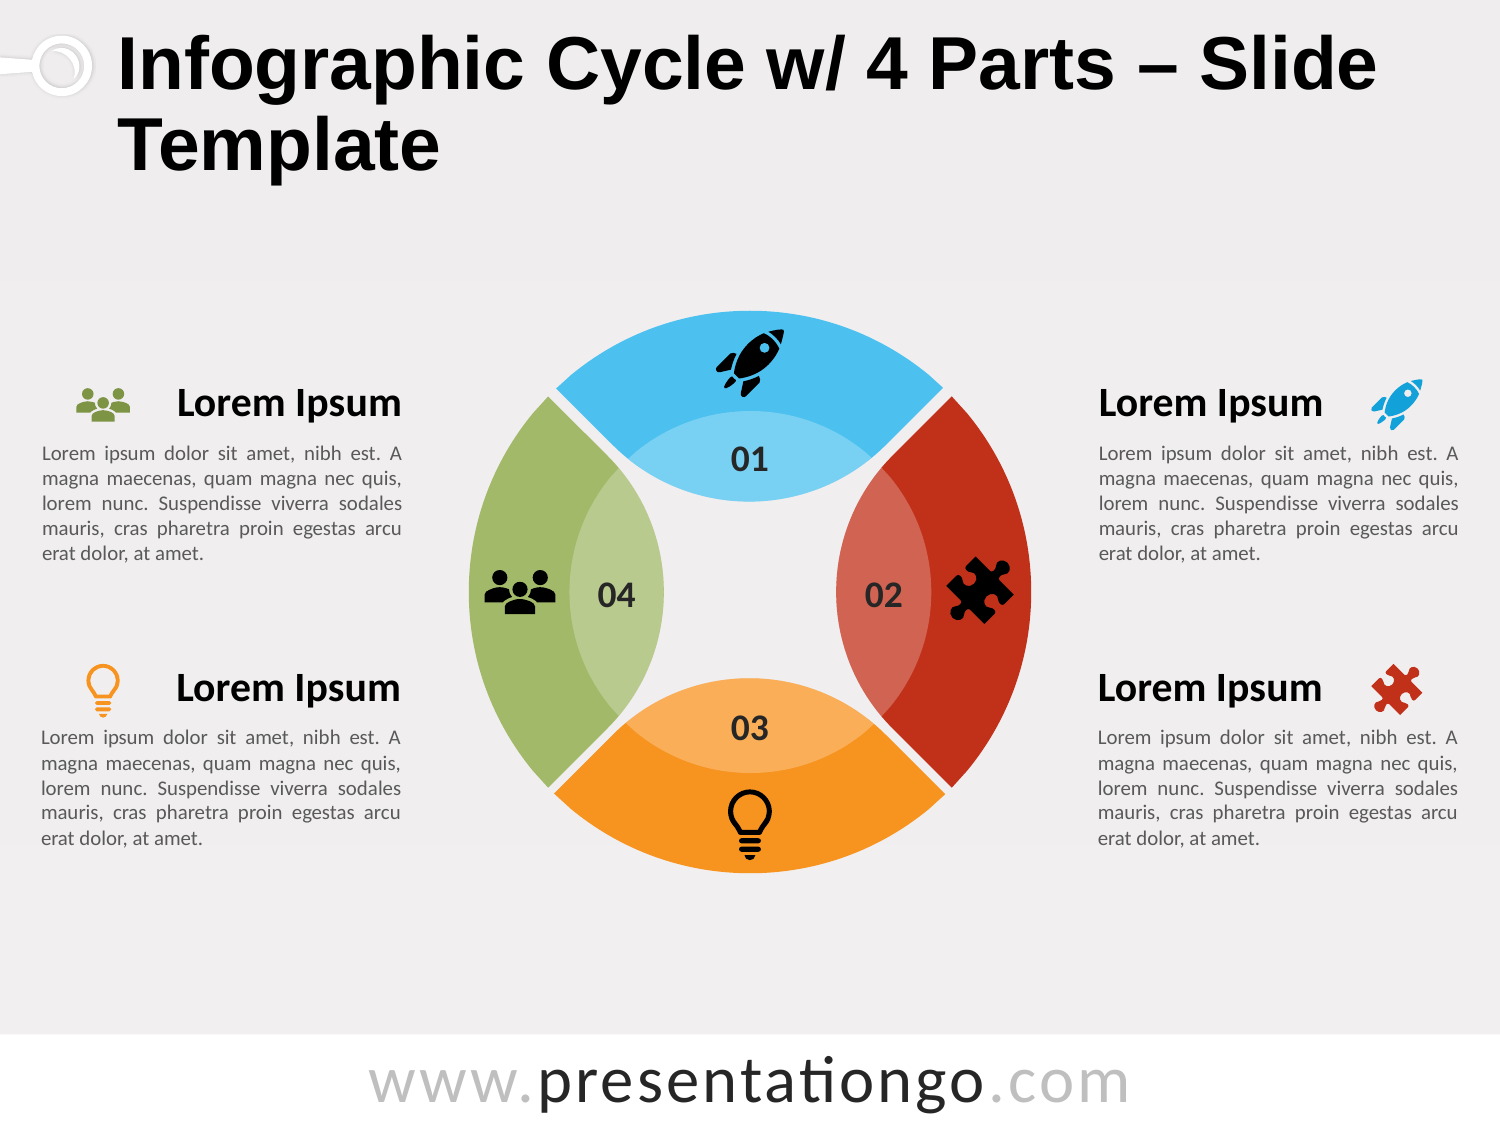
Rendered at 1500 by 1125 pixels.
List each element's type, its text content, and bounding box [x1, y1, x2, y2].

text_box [72, 660, 134, 722]
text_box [42, 366, 403, 574]
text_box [709, 322, 791, 404]
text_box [1366, 374, 1428, 436]
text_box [41, 651, 402, 859]
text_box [76, 388, 130, 422]
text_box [709, 784, 791, 866]
title Infographic Cycle w/ 4 Parts – Slide Template [103, 17, 1397, 139]
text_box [484, 569, 556, 615]
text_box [1097, 651, 1458, 859]
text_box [468, 310, 1032, 874]
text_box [1098, 366, 1459, 574]
